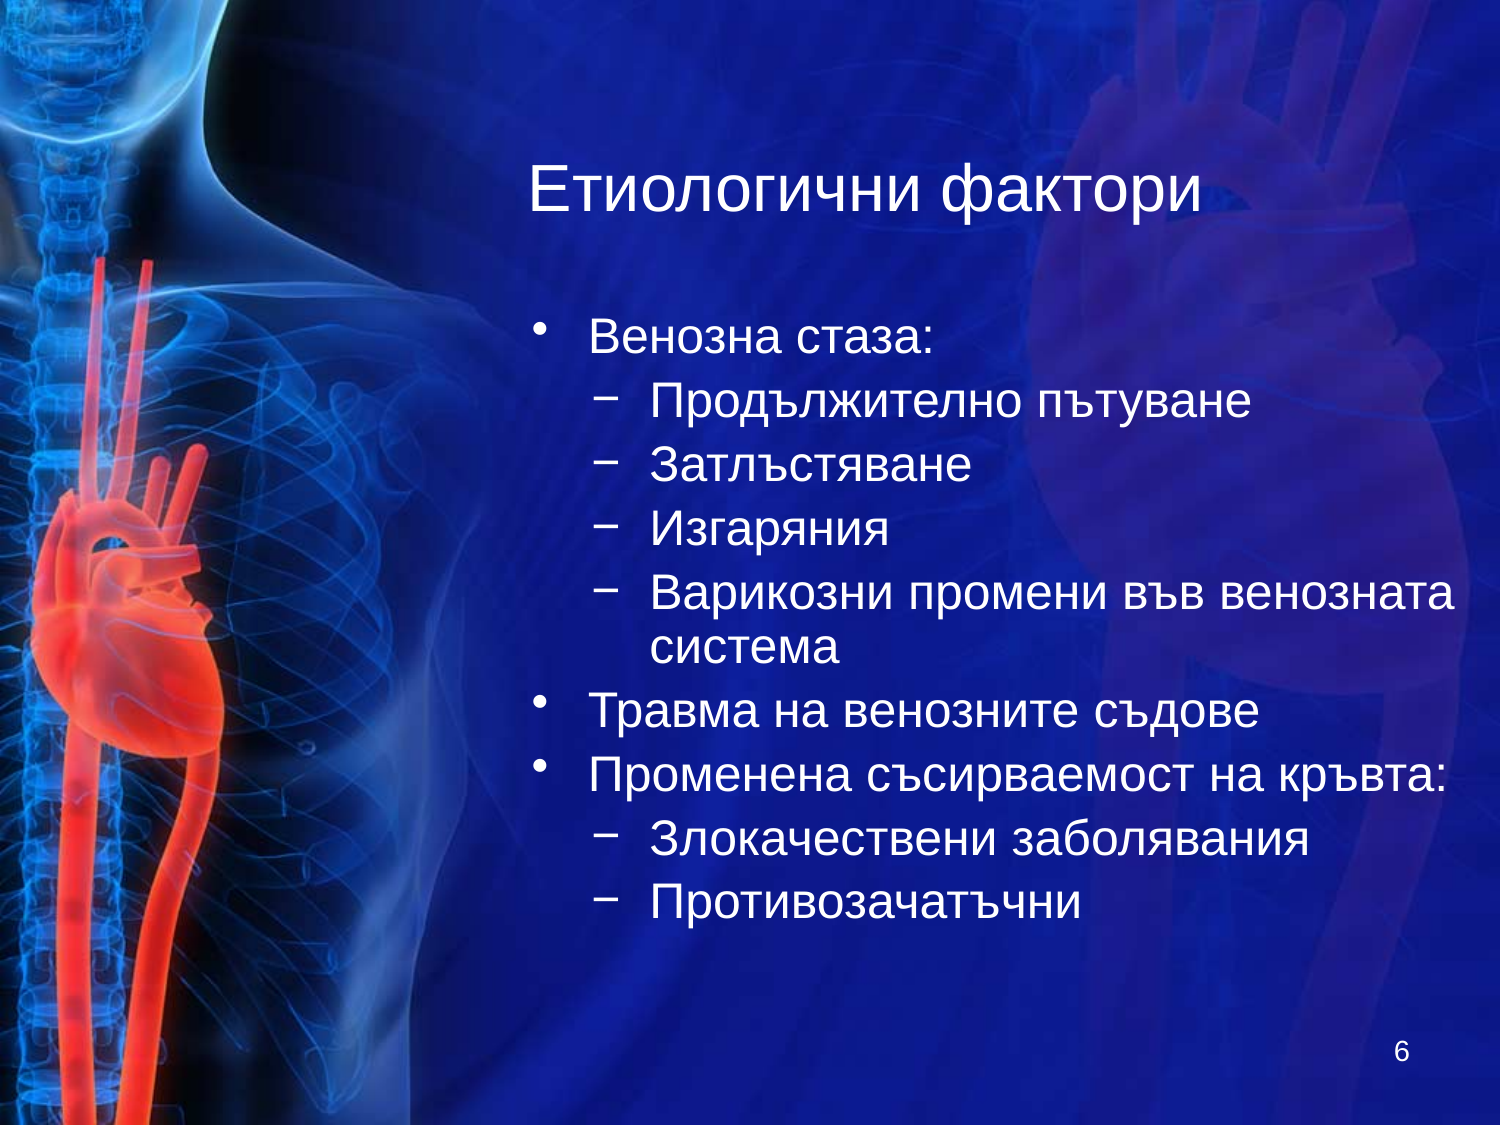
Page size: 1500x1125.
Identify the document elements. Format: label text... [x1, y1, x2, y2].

picture [0, 0, 1500, 1125]
title Етиологични фактори [512, 45, 1480, 233]
slide_number 6 [1074, 1024, 1425, 1103]
list Венозна стаза: Продължително пътуване Затлъстяване Изгаряния Варикозни промени във венозната система Травма на венозните съдове Променена съсирваемост на кръвта: Злокачествени заболявания Противозачатъчни [516, 302, 1500, 1005]
